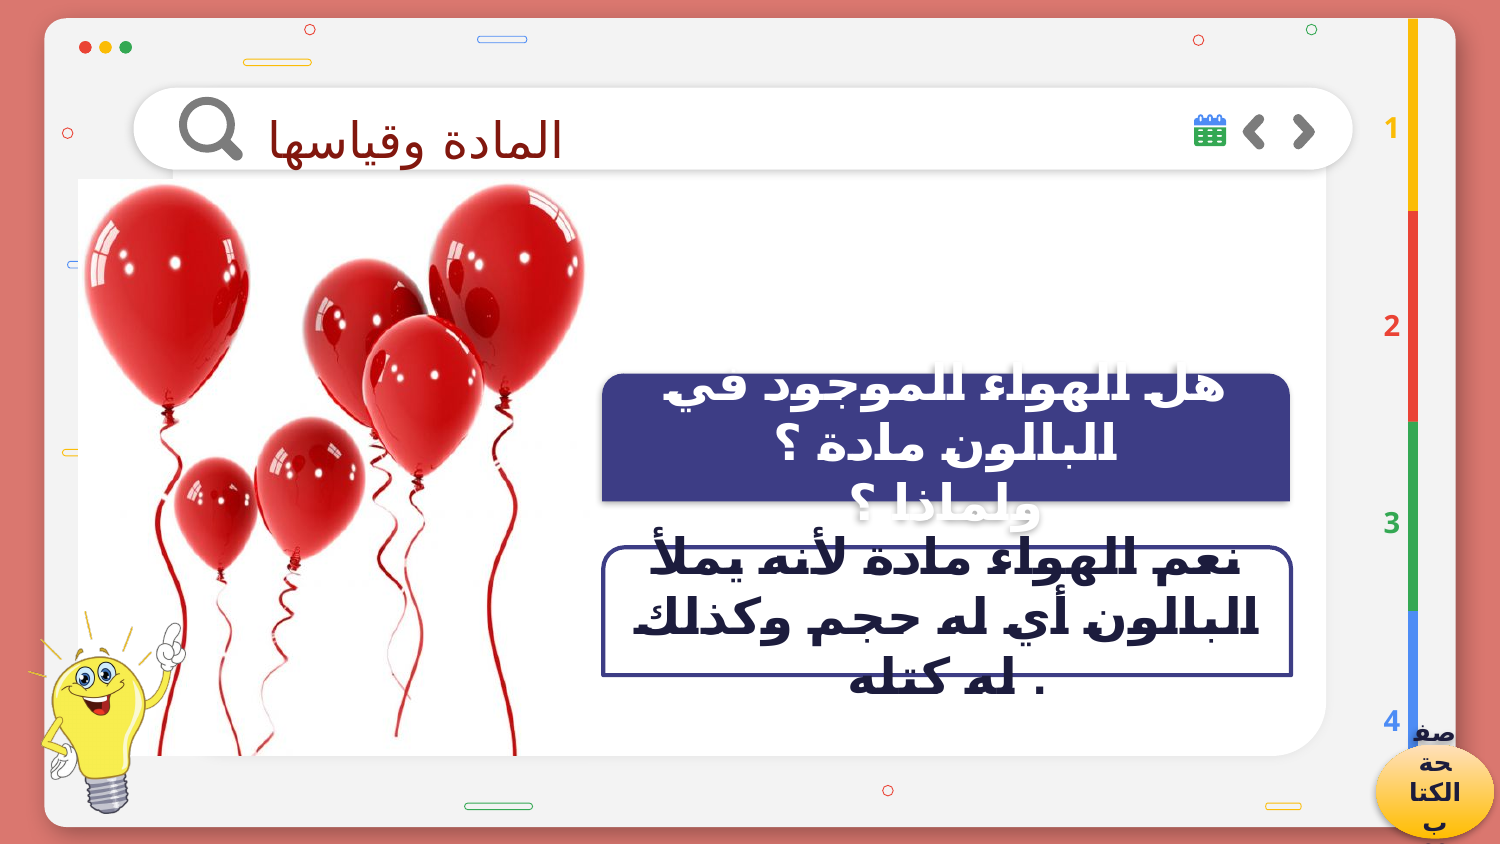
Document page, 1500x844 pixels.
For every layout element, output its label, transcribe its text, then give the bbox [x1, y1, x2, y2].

text_box [1408, 739, 1418, 747]
text_box 2 [1355, 304, 1428, 344]
text_box 4 [1355, 699, 1428, 739]
picture [27, 179, 590, 814]
text_box هل الهواء الموجود في البالون مادة ؟ ولماذا ؟ [602, 373, 1290, 502]
text_box [1408, 542, 1418, 611]
text_box [1408, 147, 1418, 211]
text_box [1408, 211, 1418, 304]
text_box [1193, 113, 1227, 147]
text_box [1408, 611, 1418, 699]
text_box المادة وقياسها [158, 101, 674, 177]
text_box [1293, 114, 1315, 150]
text_box [1242, 114, 1265, 150]
text_box [1408, 344, 1418, 422]
text_box نعم الهواء مادة لأنه يملأ البالون أي له حجم وكذلك له كتله . [601, 545, 1294, 678]
text_box [1408, 422, 1418, 502]
text_box 1 [1355, 107, 1428, 147]
text_box [1408, 18, 1418, 107]
text_box 3 [1355, 502, 1428, 542]
text_box صفحة الكتاب 66 [1376, 744, 1494, 839]
